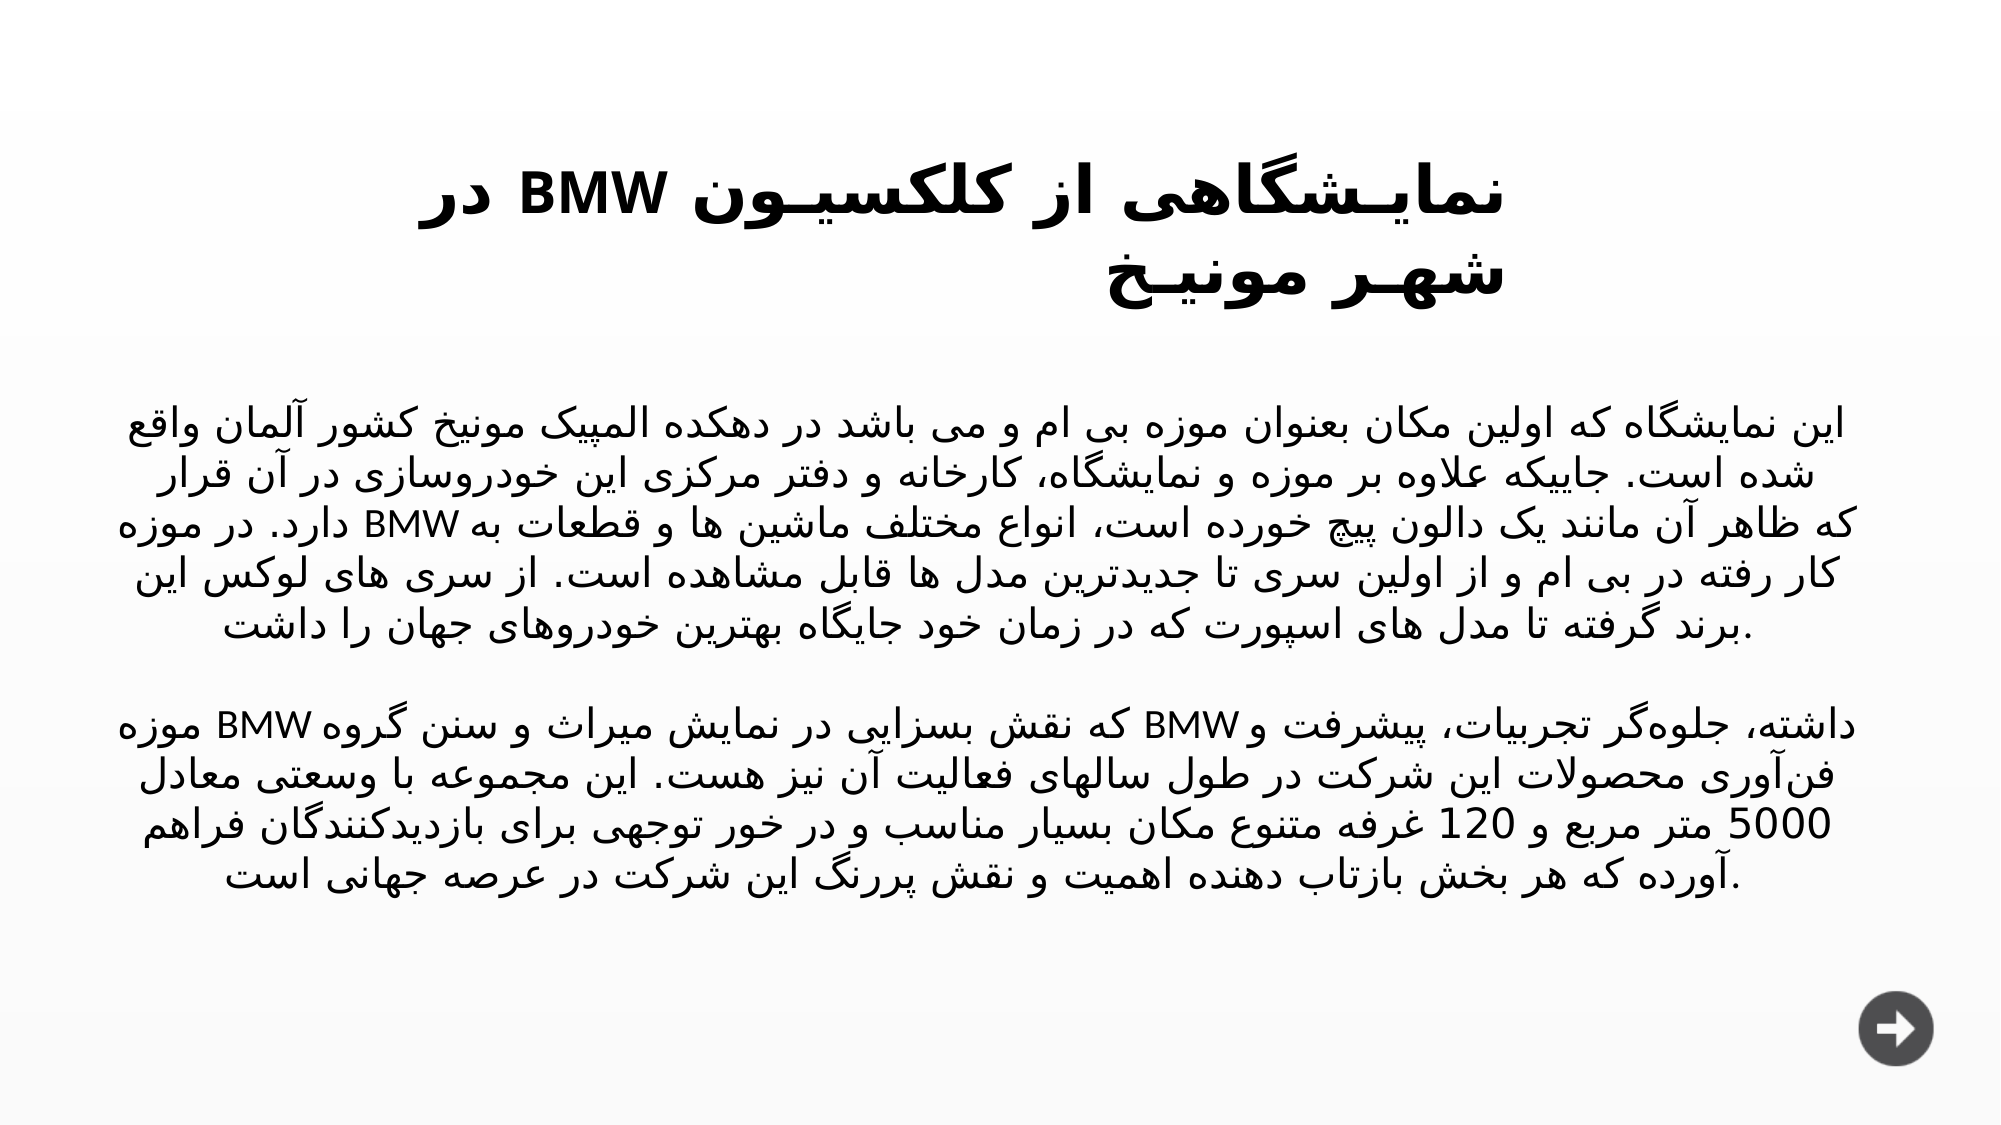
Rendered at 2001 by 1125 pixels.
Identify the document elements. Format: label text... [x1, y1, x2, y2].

text_box این نمایشگاه که اولین مکان بعنوان موزه بی ام و می باشد در دهکده المپیک مونیخ کشور آلمان واقع شده است. جاییکه علاوه بر موزه و نمایشگاه، کارخانه و دفتر مرکزی این خودروسازی در آن قرار دارد. در موزه BMW که ظاهر آن مانند یک دالون پیچ خورده است، انواع مختلف ماشین ها و قطعات به کار رفته در بی ام و از اولین سری تا جدیدترین مدل ها قابل مشاهده است. از سری های لوکس این برند گرفته تا مدل های اسپورت که در زمان خود جایگاه بهترین خودروهای جهان را داشت. موزه BMW که نقش بسزایی در نمایش میراث و سنن گروه BMW داشته، جلوه‌گر تجربیات، پیشرفت و فن‌آوری محصولات این شركت در طول سالهای فعالیت آن نیز هست. این مجموعه با وسعتی معادل 5000 متر مربع و 120 غرفه متنوع مكان بسیار مناسب و در خور توجهی برای بازدیدكنندگان فراهم آورده كه هر بخش بازتاب دهنده اهمیت و نقش پررنگ این شركت در عرصه جهانی است. [100, 388, 1875, 904]
picture [1835, 966, 1962, 1093]
text_box نمایـشگاهی از کلکسیـون BMW در شهـر مونیـخ [359, 139, 1524, 315]
